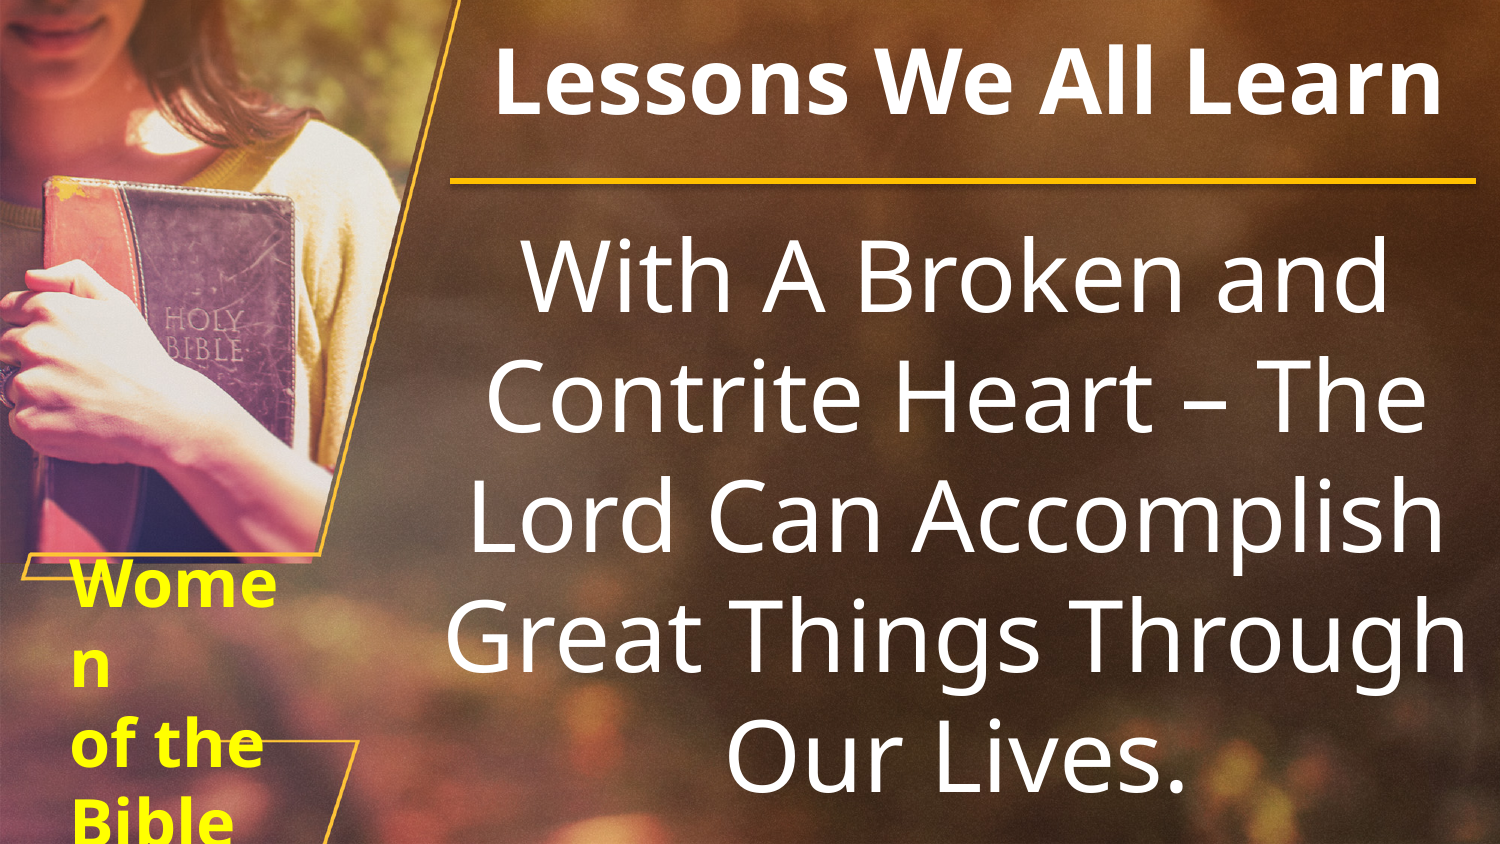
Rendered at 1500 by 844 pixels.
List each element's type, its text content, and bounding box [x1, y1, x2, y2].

text_box Lessons We All Learn [461, 15, 1477, 140]
list With A Broken and Contrite Heart – The Lord Can Accomplish Great Things Through Our Lives. [414, 181, 1500, 844]
title Women of the Bible [54, 569, 318, 832]
picture [0, 0, 1500, 844]
